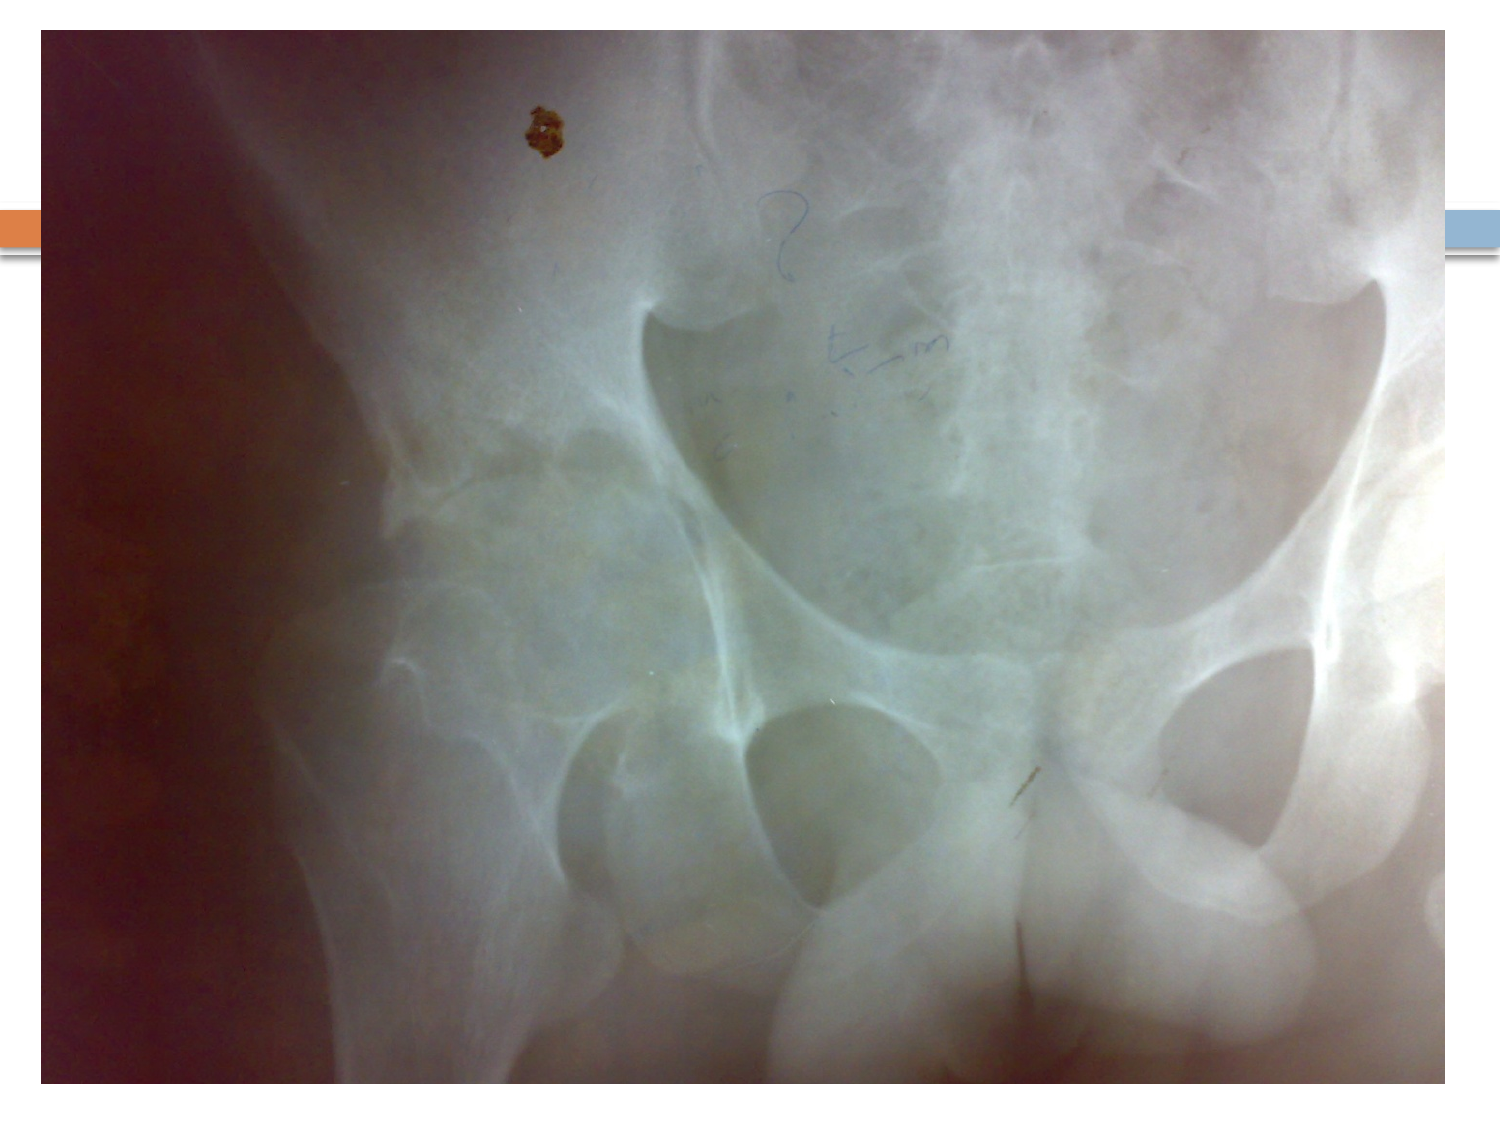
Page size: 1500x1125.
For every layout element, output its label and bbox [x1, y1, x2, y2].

list [40, 30, 1445, 1084]
